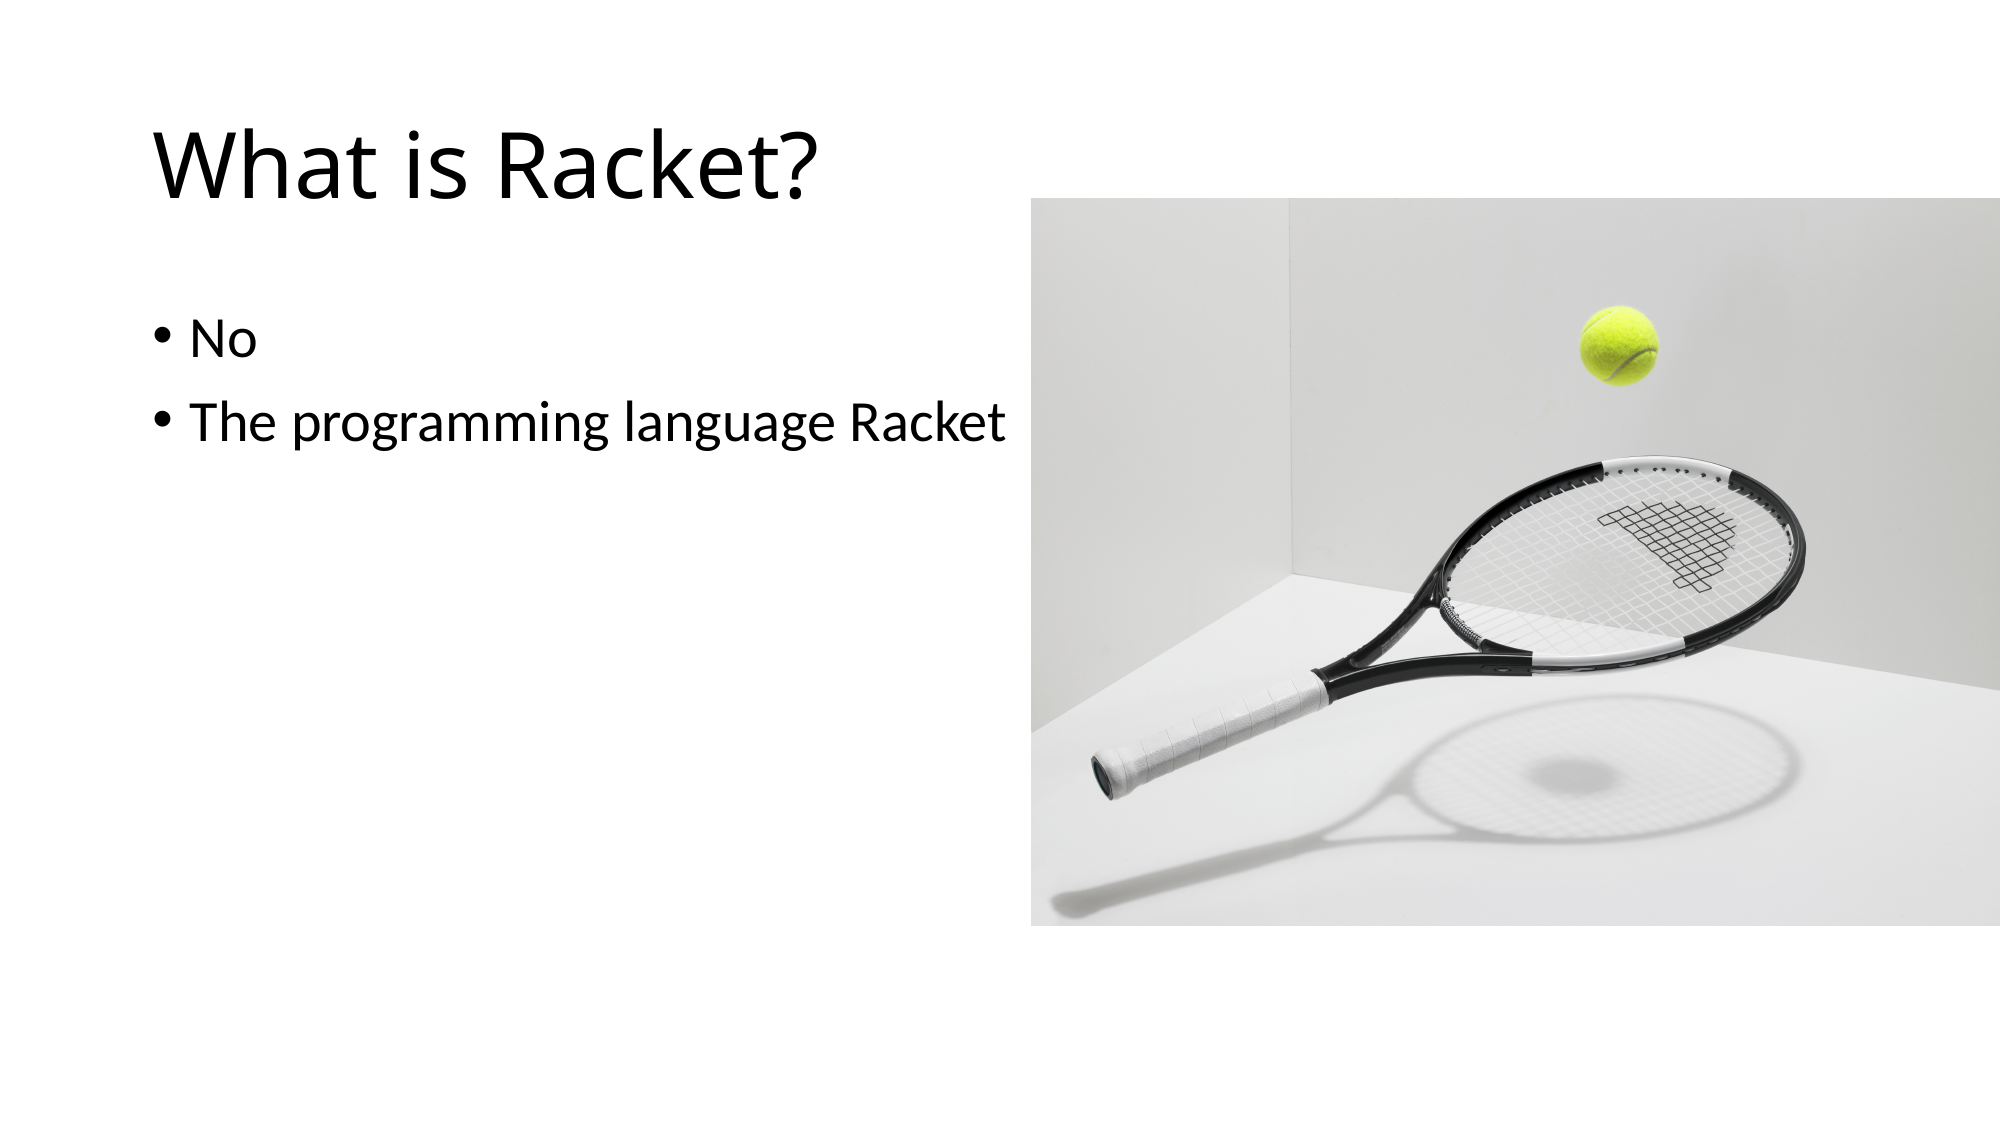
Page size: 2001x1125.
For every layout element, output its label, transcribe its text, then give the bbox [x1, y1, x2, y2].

title What is Racket? [137, 59, 1863, 278]
list No The programming language Racket [137, 299, 1863, 1014]
picture [1031, 198, 2000, 926]
